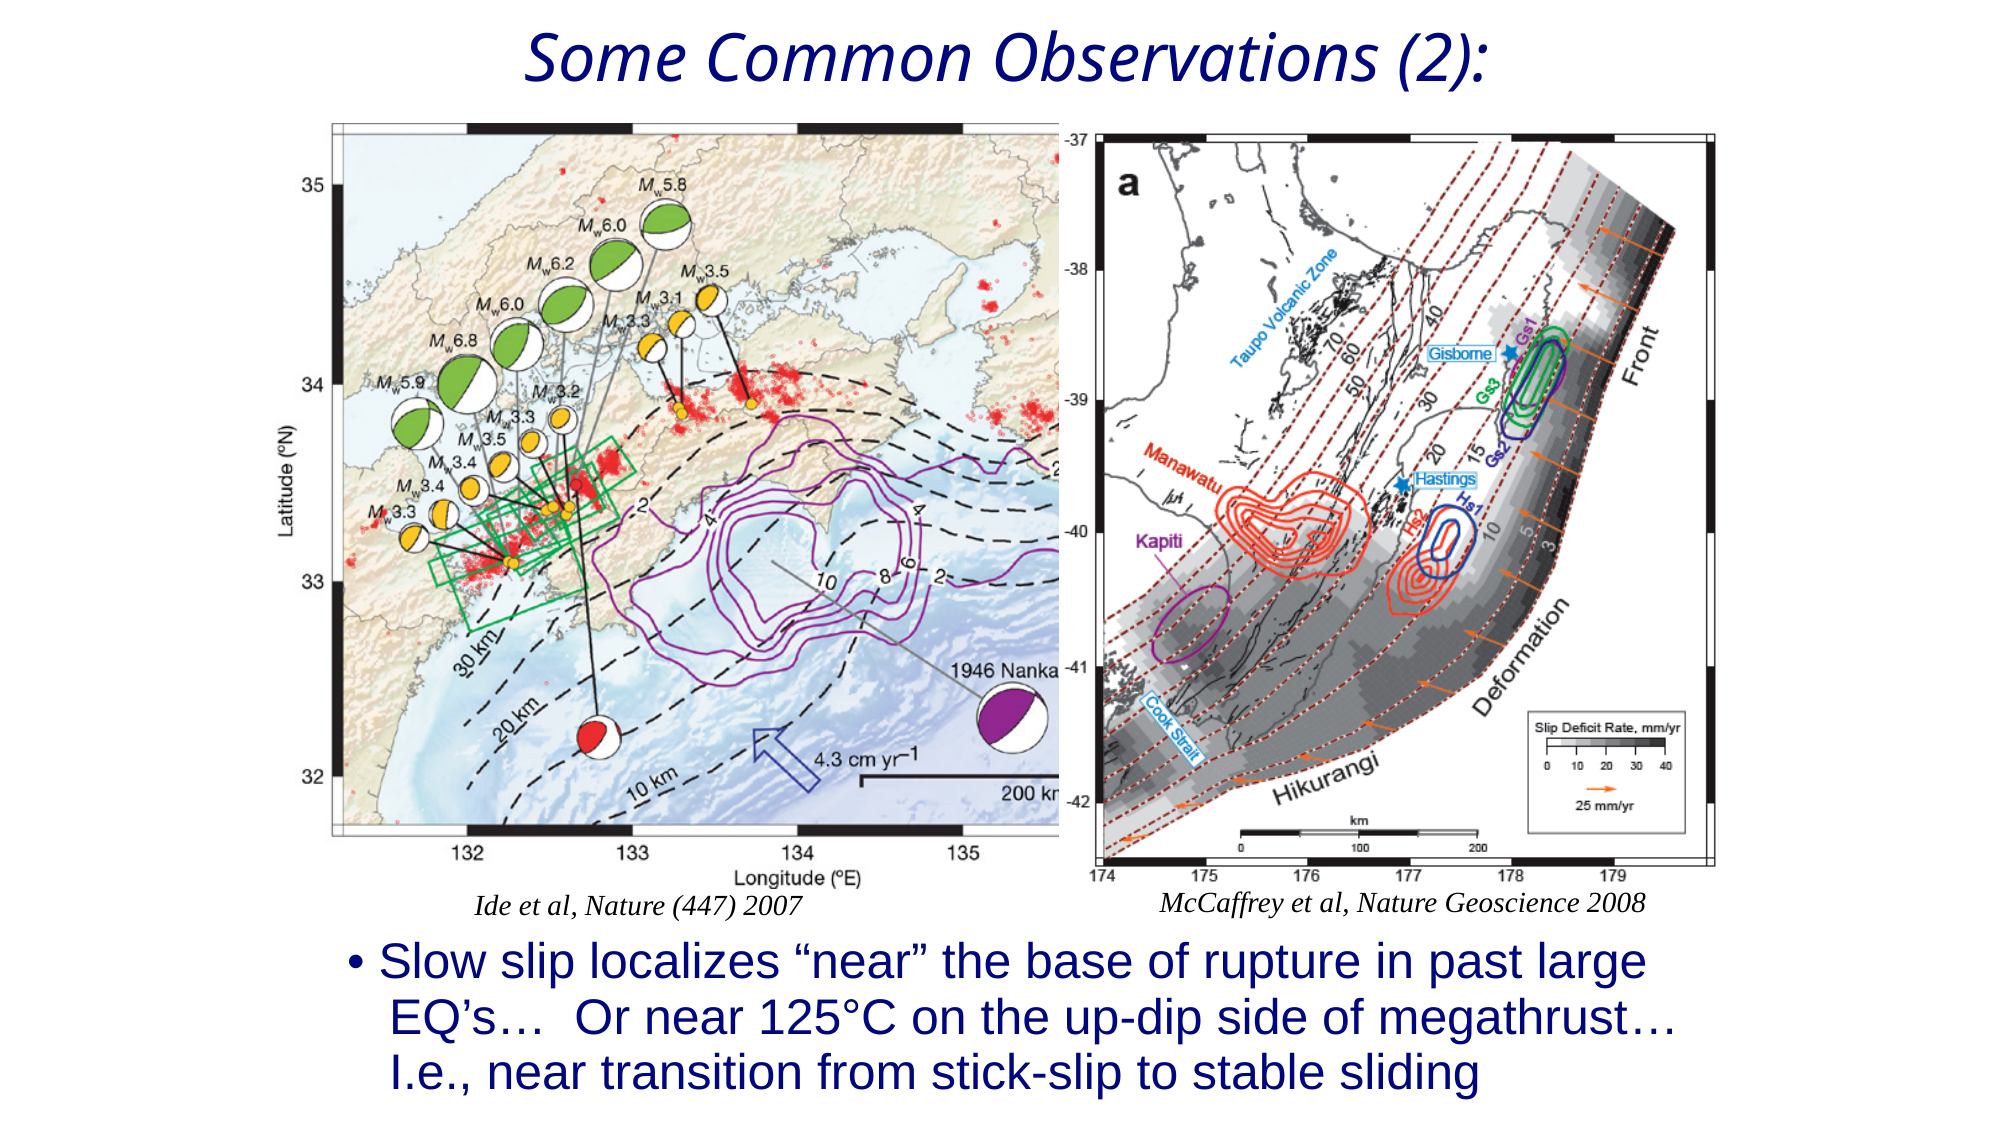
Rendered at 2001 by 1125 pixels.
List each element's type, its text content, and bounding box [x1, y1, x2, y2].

text_box McCaffrey et al, Nature Geoscience 2008 [1144, 887, 1662, 926]
text_box • Slow slip localizes “near” the base of rupture in past large EQ’s… Or near 125°C on the up-dip side of megathrust… I.e., near transition from stick-slip to stable sliding [332, 926, 1694, 1109]
text_box Ide et al, Nature (447) 2007 [459, 889, 818, 929]
picture [274, 123, 1725, 889]
text_box Some Common Observations (2): [509, 14, 1506, 104]
